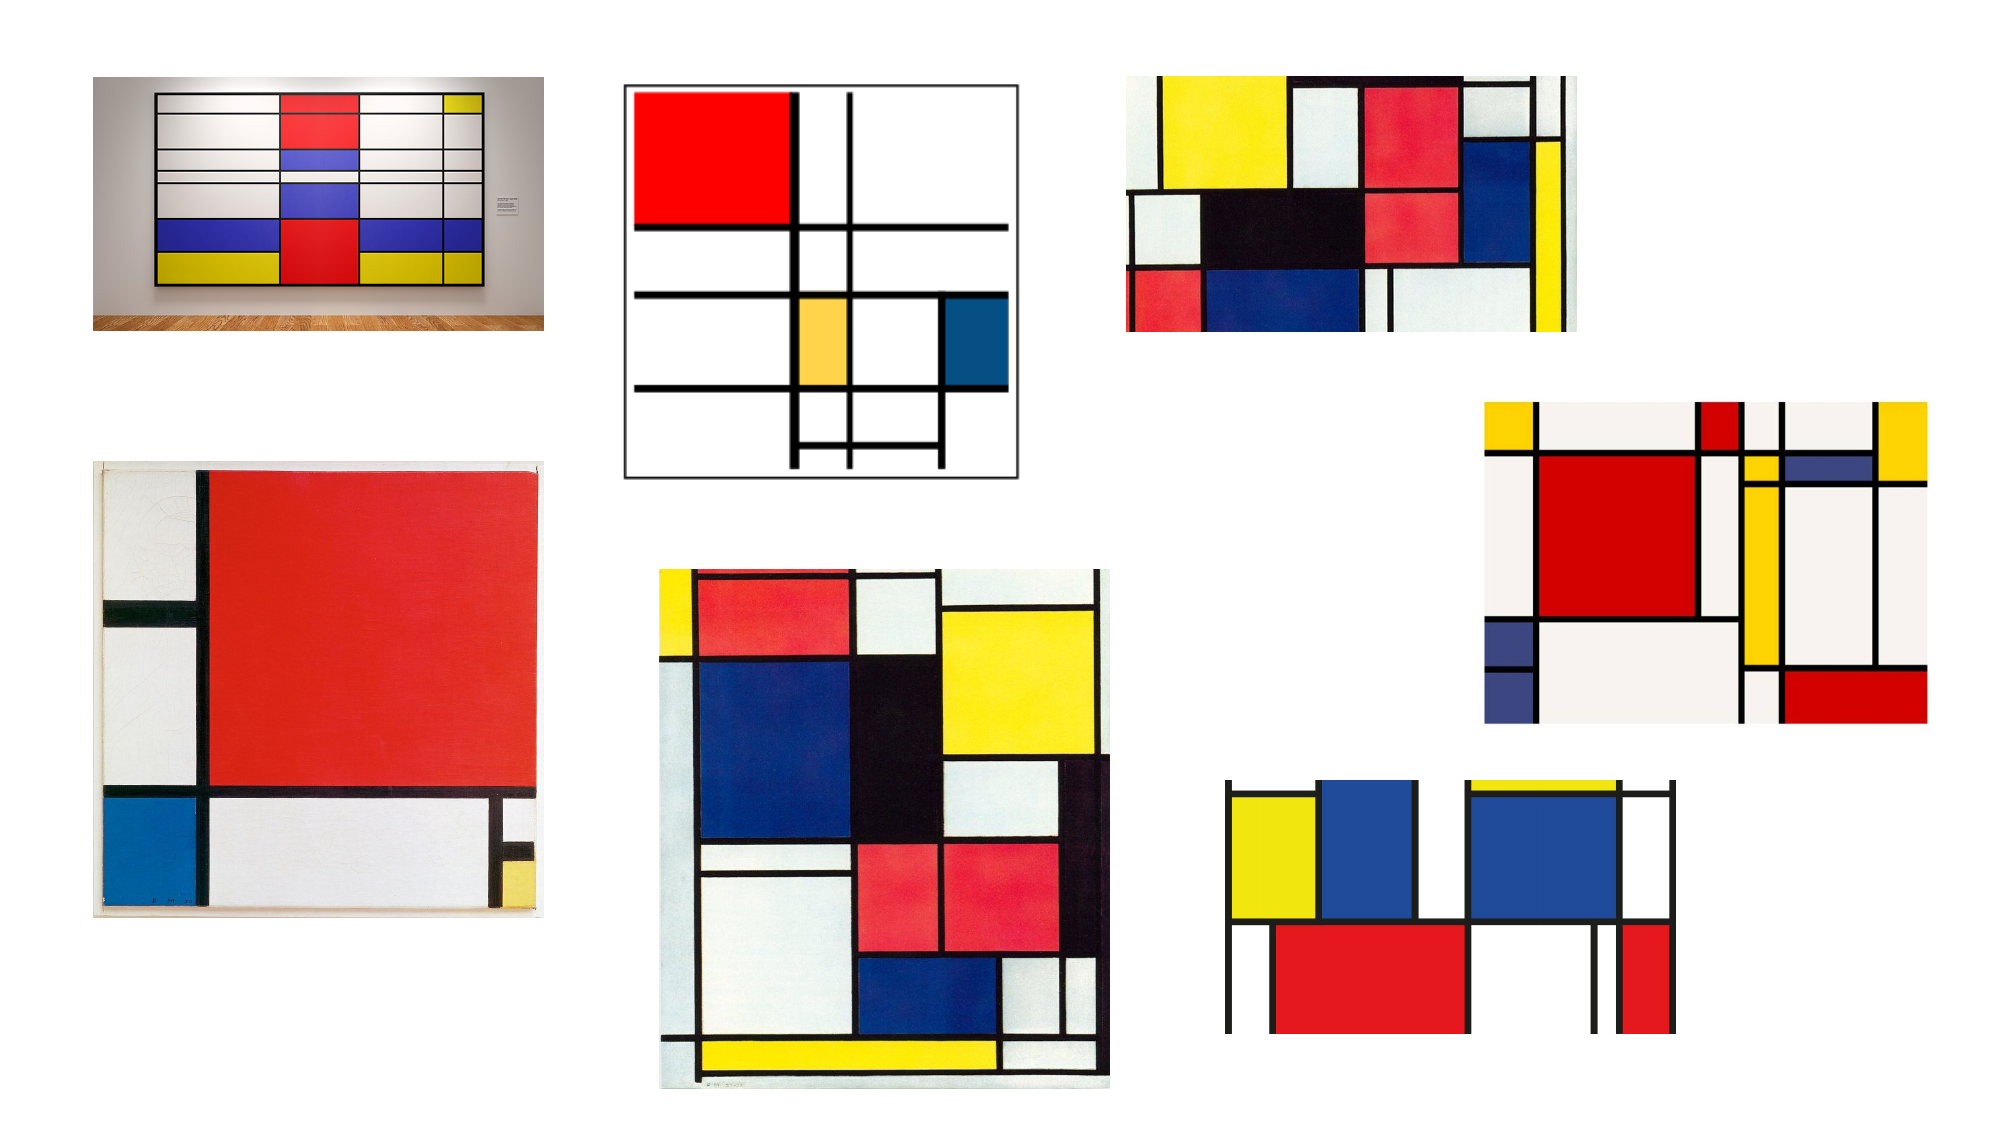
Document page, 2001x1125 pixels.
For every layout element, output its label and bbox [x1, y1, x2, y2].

picture [1126, 76, 1577, 332]
picture [600, 56, 1051, 507]
picture [93, 77, 544, 331]
picture [93, 461, 544, 918]
picture [659, 569, 1110, 1089]
picture [1225, 780, 1676, 1034]
picture [1480, 398, 1931, 727]
